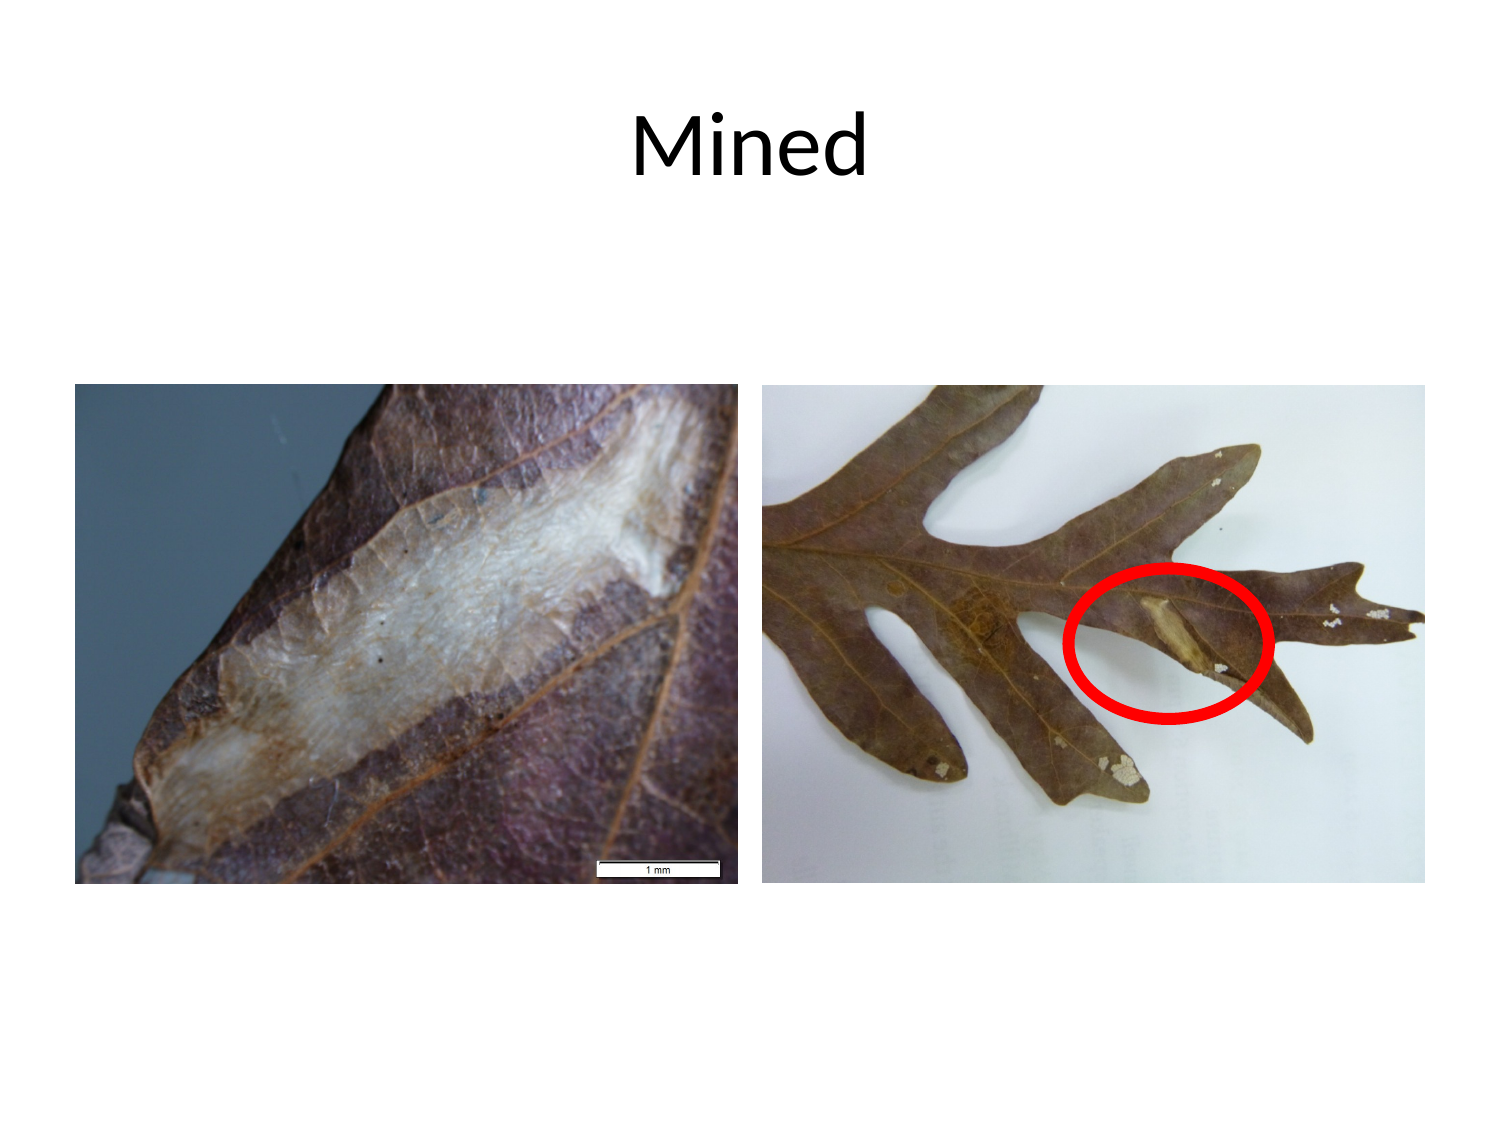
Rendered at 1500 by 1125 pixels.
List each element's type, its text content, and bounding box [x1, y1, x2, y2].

title Mined [75, 45, 1425, 233]
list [762, 384, 1426, 883]
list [74, 384, 738, 884]
